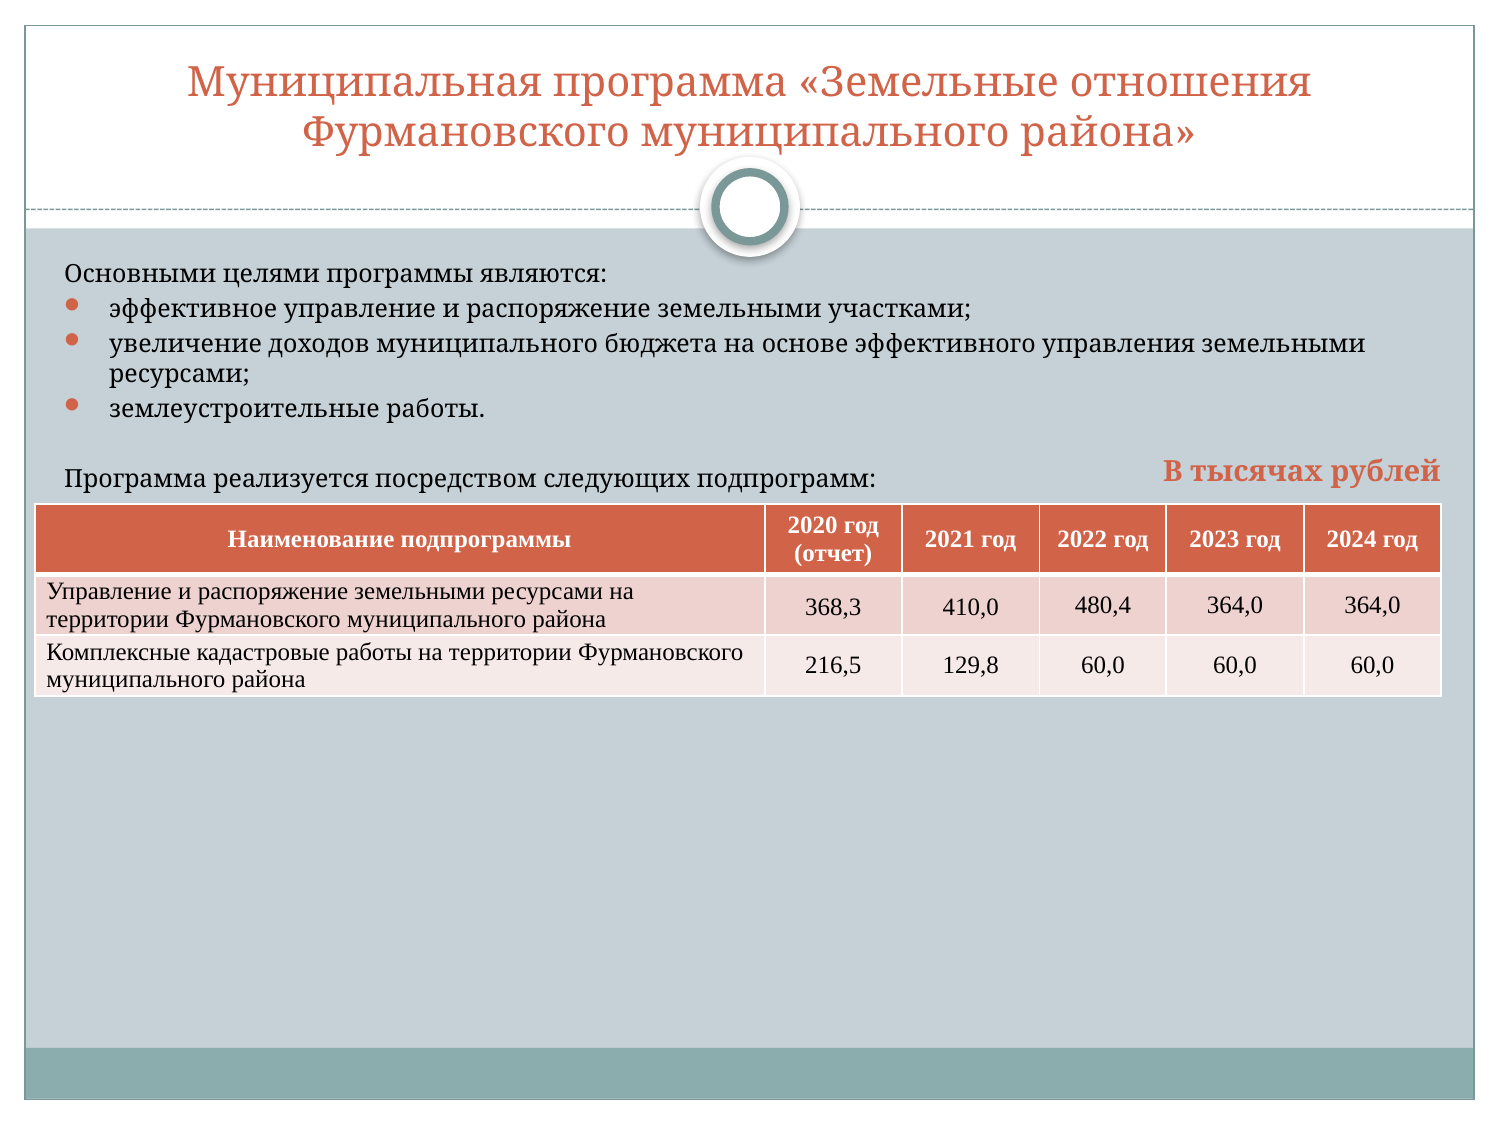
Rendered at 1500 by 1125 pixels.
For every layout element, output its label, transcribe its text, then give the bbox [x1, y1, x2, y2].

list Основными целями программы являются: эффективное управление и распоряжение земельными участками; увеличение доходов муниципального бюджета на основе эффективного управления земельными ресурсами; землеустроительные работы. Программа реализуется посредством следующих подпрограмм: [49, 250, 1445, 352]
table_header 2021 год [903, 505, 1039, 572]
table_cell 364,0 [1305, 577, 1440, 634]
table_cell Управление и распоряжение земельными ресурсами на территории Фурмановского муниципального района [36, 577, 764, 634]
table_header 2023 год [1167, 516, 1303, 572]
table_header 2024 год [1305, 516, 1440, 572]
table_cell Комплексные кадастровые работы на территории Фурмановского муниципального района [36, 636, 764, 695]
table_cell 60,0 [1167, 636, 1303, 695]
table_cell 364,0 [1167, 577, 1303, 634]
table_cell 60,0 [1305, 636, 1440, 695]
table_header 2022 год [1040, 505, 1165, 572]
table_cell 216,5 [766, 636, 901, 695]
table_cell 410,0 [903, 577, 1039, 634]
title Муниципальная программа «Земельные отношения Фурмановского муниципального района» [49, 37, 1450, 162]
table_cell 480,4 [1040, 577, 1165, 634]
table_cell 60,0 [1040, 636, 1165, 695]
text_box В тысячах рублей [1148, 445, 1489, 516]
table_cell 368,3 [766, 577, 901, 634]
table_header 2020 год (отчет) [766, 505, 901, 572]
table_header Наименование подпрограммы [36, 505, 764, 572]
table_cell 129,8 [903, 636, 1039, 695]
